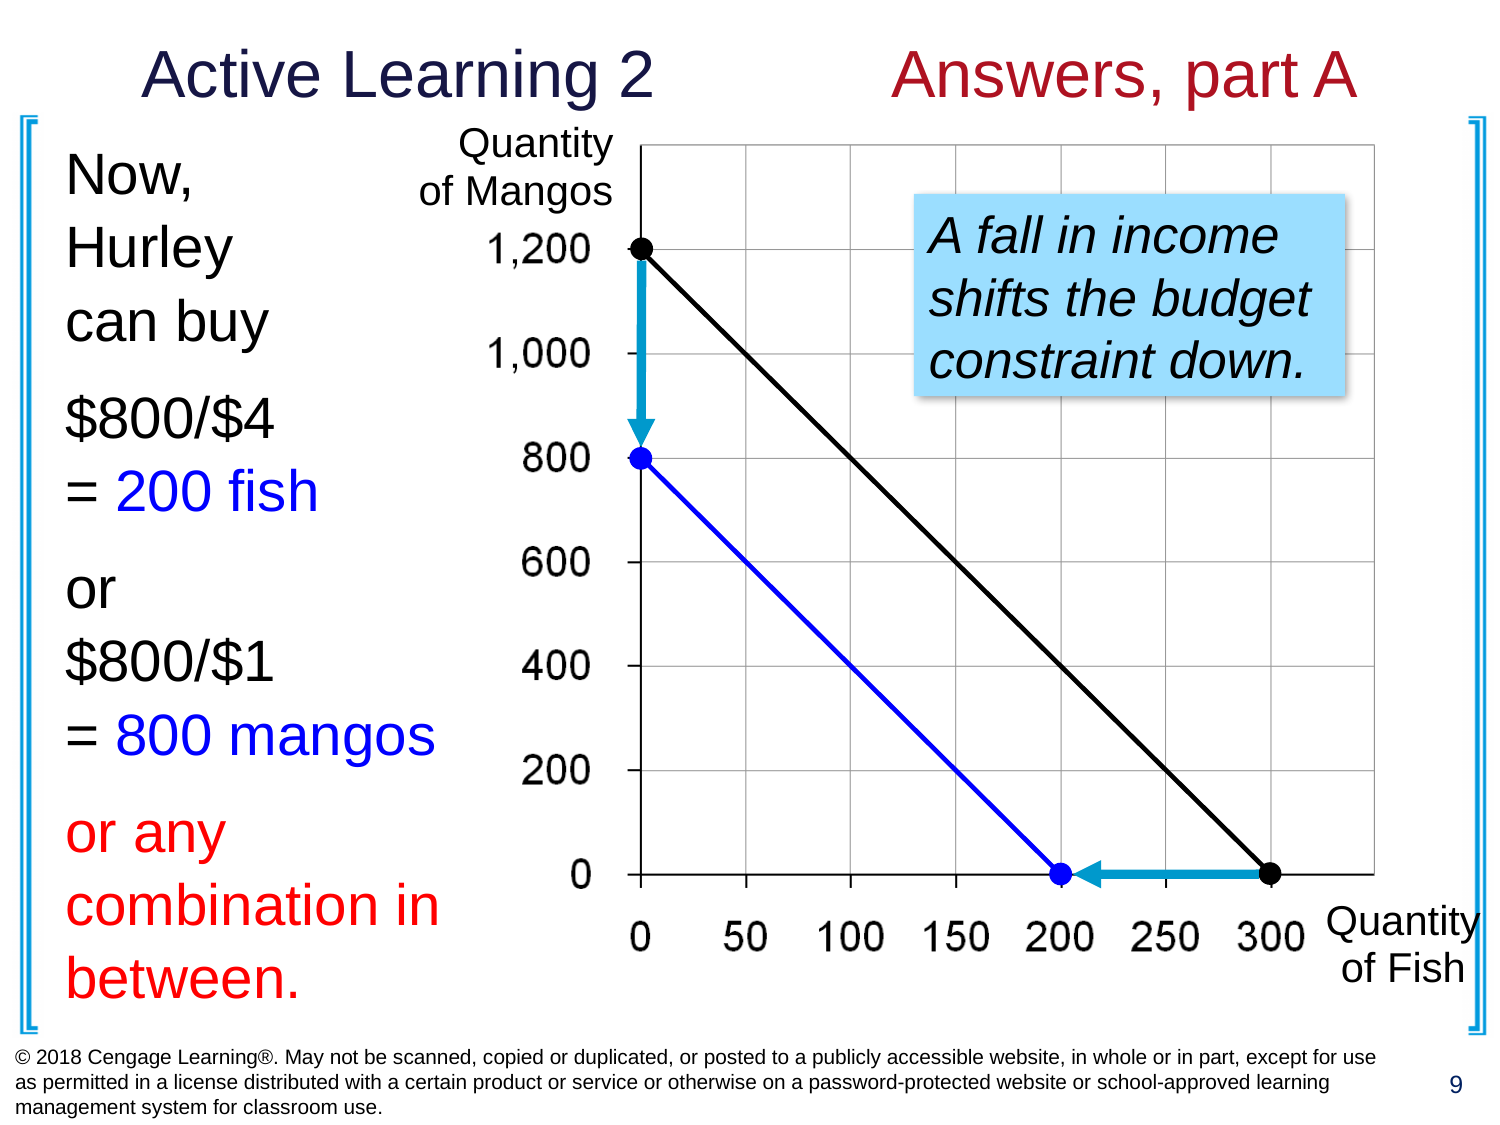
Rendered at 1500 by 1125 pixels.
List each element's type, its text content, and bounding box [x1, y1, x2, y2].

picture [1463, 1002, 1493, 1037]
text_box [397, 112, 1500, 1002]
picture [13, 113, 43, 1037]
slide_number 9 [1412, 1060, 1500, 1125]
list Now, Hurley can buy $800/$4 = 200 fish or $800/$1 = 800 mangos or any combination in between. [50, 125, 513, 1037]
title Active Learning 2 Answers, part A [24, 16, 1475, 125]
footer © 2018 Cengage Learning®. May not be scanned, copied or duplicated, or posted to a publicly accessible website, in whole or in part, except for use as permitted in a license distributed with a certain product or service or otherwise on a password-protected website or school-approved learning management system for classroom use. [0, 1037, 1412, 1125]
